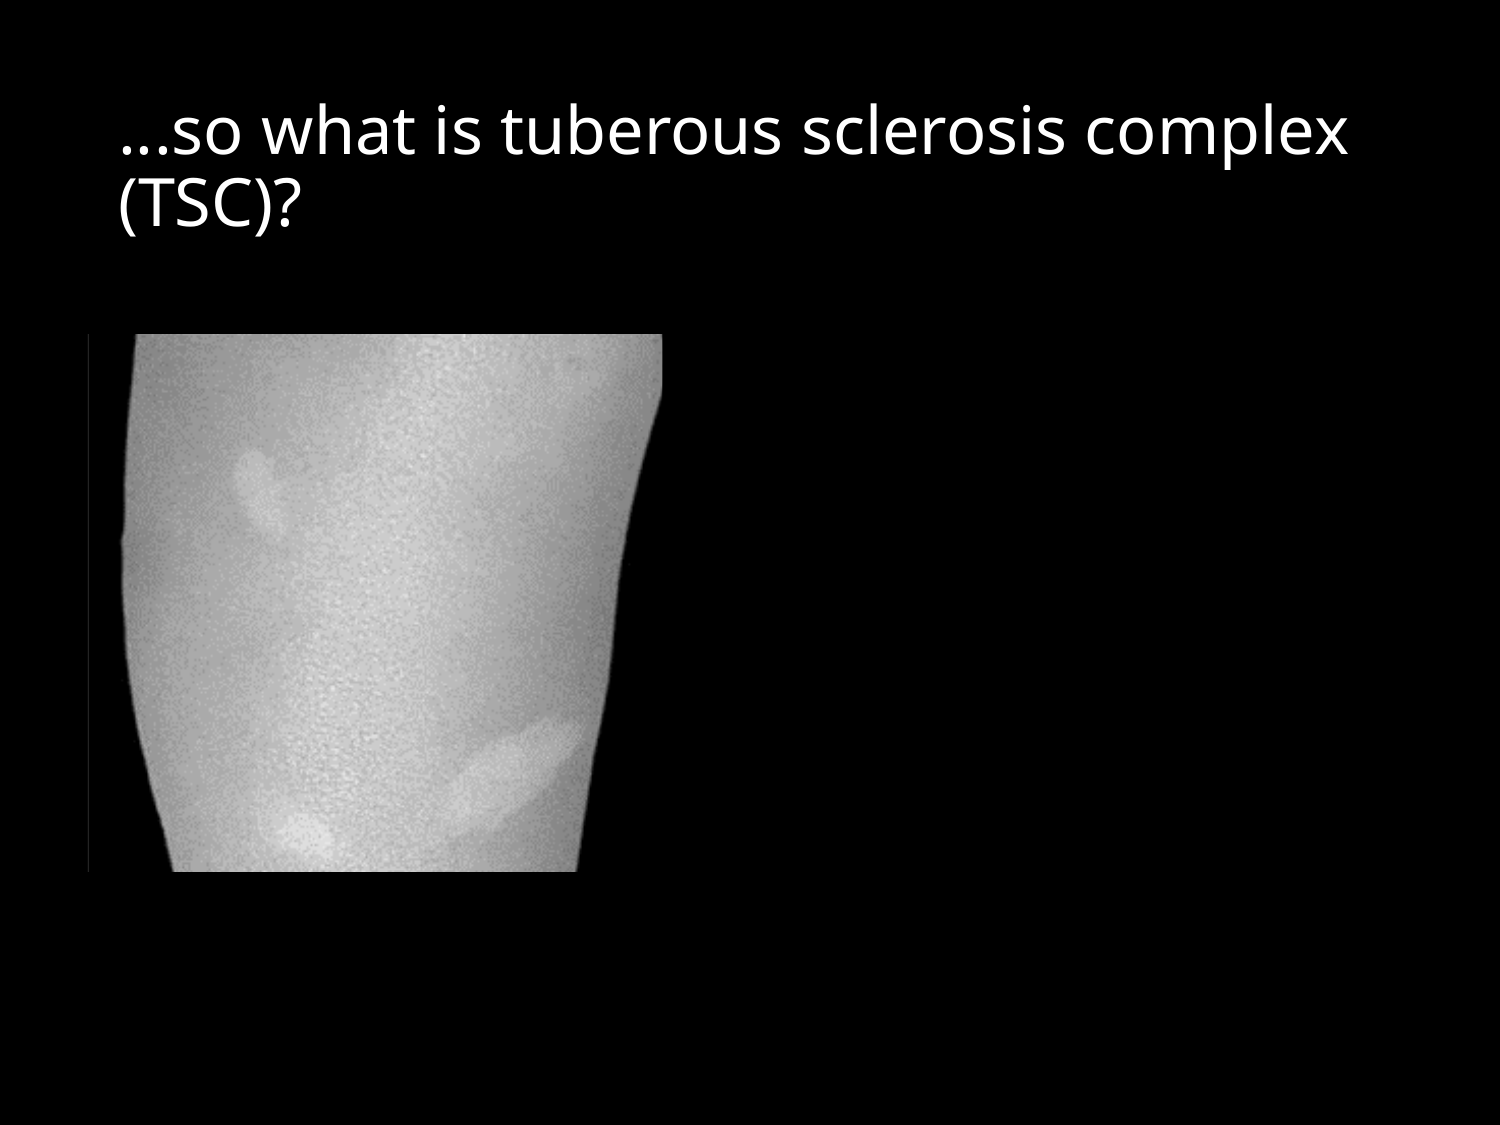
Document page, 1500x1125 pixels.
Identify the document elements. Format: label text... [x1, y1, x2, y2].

title ...so what is tuberous sclerosis complex (TSC)? [103, 59, 1397, 278]
picture [87, 333, 663, 872]
